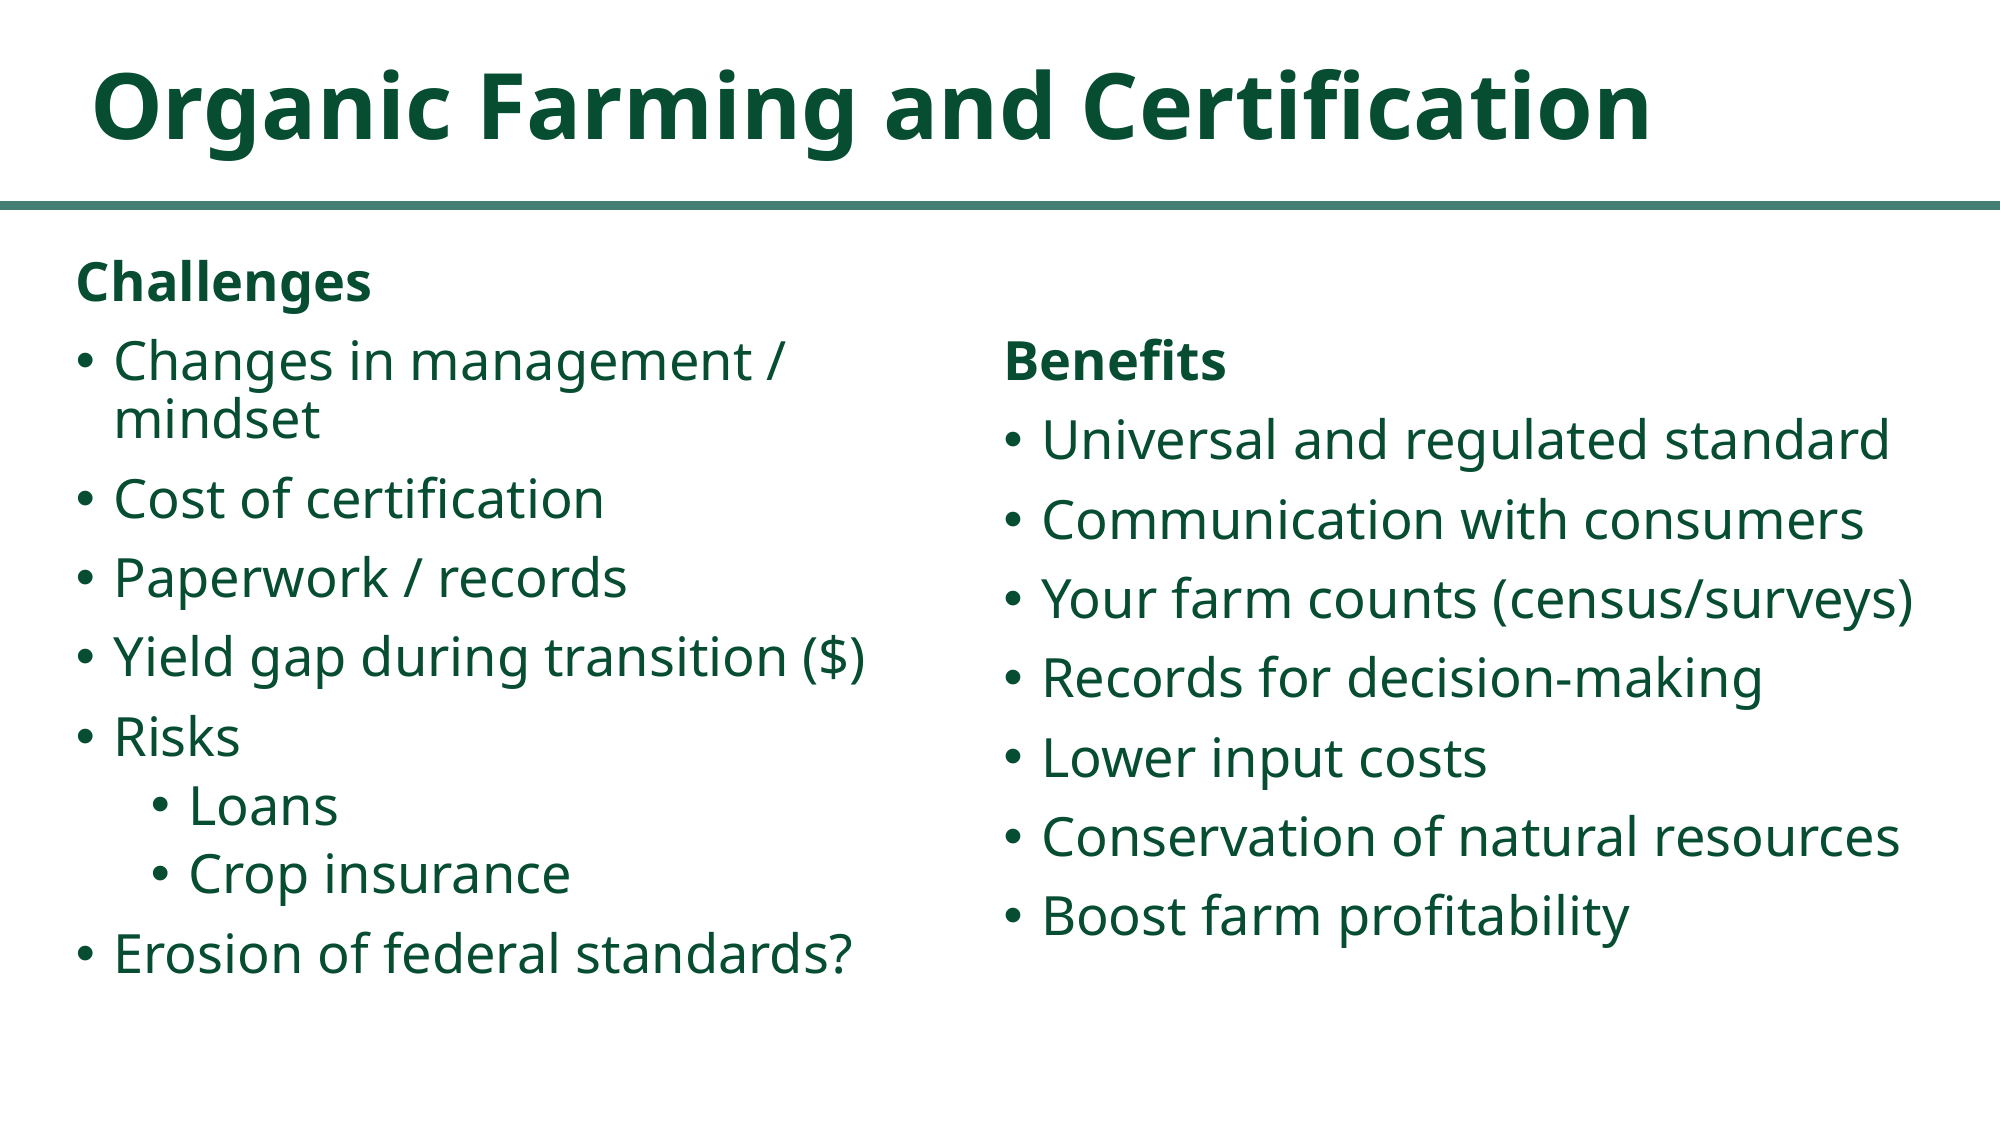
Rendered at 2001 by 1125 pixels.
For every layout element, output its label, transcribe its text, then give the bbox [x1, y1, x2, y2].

title Organic Farming and Certification [75, 210, 1925, 219]
title Organic Farming and Certification [75, 1, 1925, 201]
text_box [0, 201, 2000, 210]
list Challenges Changes in management / mindset Cost of certification Paperwork / records Yield gap during transition ($) Risks Loans Crop insurance Erosion of federal standards? Benefits Universal and regulated standard Communication with consumers Your farm counts (census/surveys) Records for decision-making Lower input costs Conservation of natural resources Boost farm profitability [60, 246, 1947, 1117]
